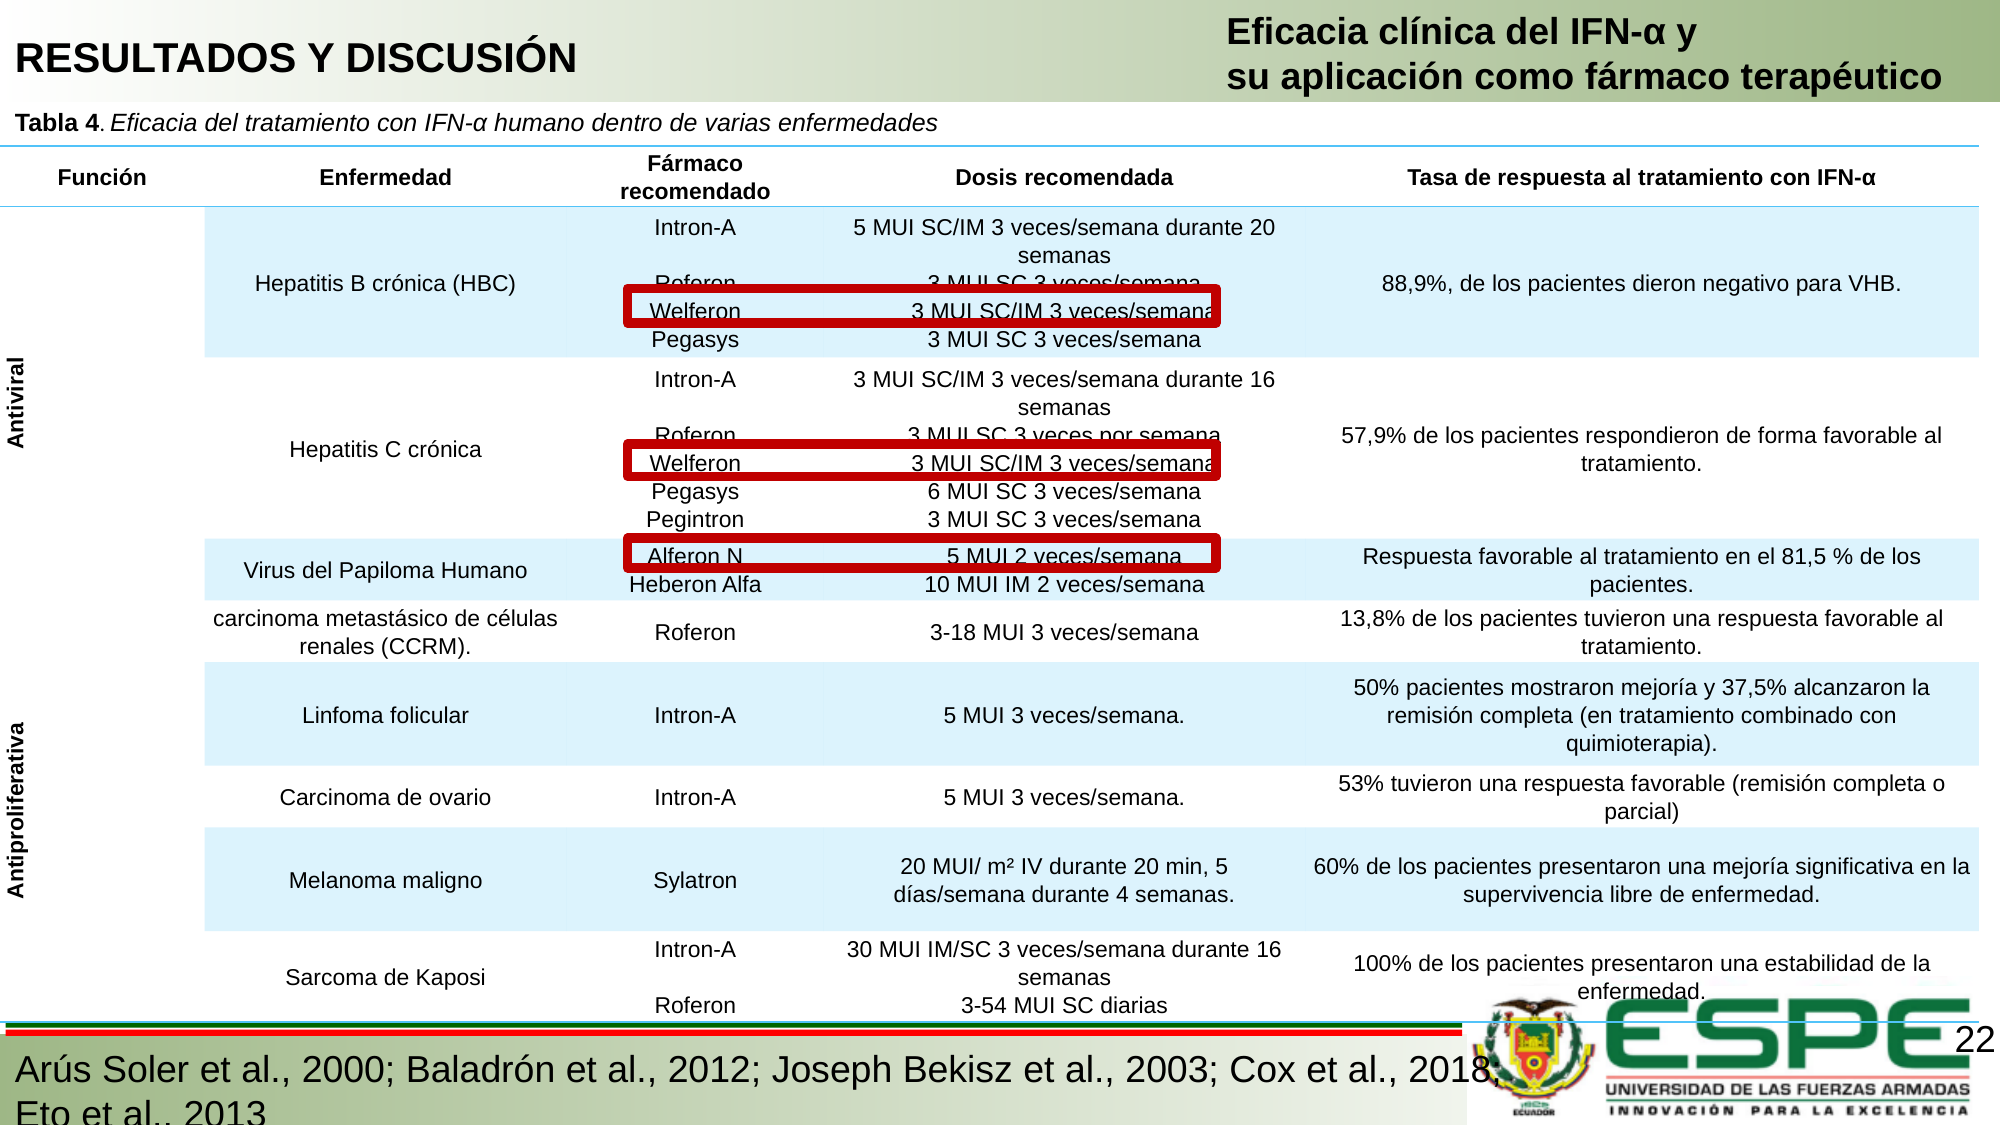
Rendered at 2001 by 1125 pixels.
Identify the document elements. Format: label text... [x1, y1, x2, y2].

table_cell 3-18 MUI 3 veces/semana [824, 600, 1305, 662]
table_cell 3 MUI SC/IM 3 veces/semana durante 16 semanas 3 MUI SC 3 veces por semana 3 MUI SC/IM 3 veces/semana 6 MUI SC 3 veces/semana 3 MUI SC 3 veces/semana [824, 357, 1305, 539]
table_cell 20 MUI/ m² IV durante 20 min, 5 días/semana durante 4 semanas. [824, 827, 1305, 931]
table_cell Antiviral [0, 207, 205, 600]
table_cell 5 MUI SC/IM 3 veces/semana durante 20 semanas 3 MUI SC 3 veces/semana 3 MUI SC/IM 3 veces/semana 3 MUI SC 3 veces/semana [824, 207, 1305, 357]
table_cell 57,9% de los pacientes respondieron de forma favorable al tratamiento. [1305, 357, 1979, 539]
table_cell Roferon [567, 600, 824, 662]
table_cell 30 MUI IM/SC 3 veces/semana durante 16 semanas 3-54 MUI SC diarias [824, 931, 1305, 1021]
table_cell carcinoma metastásico de células renales (CCRM). [205, 600, 567, 662]
text_box [626, 442, 1218, 478]
text_box Arús Soler et al., 2000; Baladrón et al., 2012; Joseph Bekisz et al., 2003; Cox et al., 2018; Eto et al., 2013 [0, 1037, 1462, 1125]
table_cell Intron-A Roferon Welferon Pegasys [567, 207, 824, 357]
table_cell Alferon N Heberon Alfa [567, 539, 824, 600]
table_cell Intron-A [567, 766, 824, 827]
table_header Fármaco recomendado [567, 147, 824, 206]
table_cell 5 MUI 3 veces/semana. [824, 766, 1305, 827]
table_cell Intron-A Roferon Welferon Pegasys Pegintron [567, 357, 824, 539]
picture [1467, 986, 1980, 1125]
table_cell 5 MUI 2 veces/semana 10 MUI IM 2 veces/semana [824, 539, 1305, 600]
table_cell Sarcoma de Kaposi [205, 931, 567, 1021]
table_cell Intron-A [567, 662, 824, 766]
table_header Enfermedad [205, 147, 567, 206]
text_box Tabla 4. Eficacia del tratamiento con IFN-α humano dentro de varias enfermedades [0, 99, 1000, 144]
table_header Dosis recomendada [824, 147, 1305, 206]
text_box [626, 286, 1218, 325]
table_cell Intron-A Roferon [567, 931, 824, 1021]
table_cell Virus del Papiloma Humano [205, 539, 567, 600]
table_cell Linfoma folicular [205, 662, 567, 766]
text_box RESULTADOS Y DISCUSIÓN [0, 23, 611, 88]
table_cell Antiproliferativa [0, 600, 205, 1020]
text_box Eficacia clínica del IFN-α y su aplicación como fármaco terapéutico [1211, 0, 2000, 105]
table_cell 50% pacientes mostraron mejoría y 37,5% alcanzaron la remisión completa (en tratamiento combinado con quimioterapia). [1305, 662, 1979, 766]
table_header Tasa de respuesta al tratamiento con IFN-α [1305, 147, 1979, 206]
table_cell 100% de los pacientes presentaron una estabilidad de la enfermedad. [1305, 931, 1979, 1021]
table_cell 5 MUI 3 veces/semana. [824, 662, 1305, 766]
table_cell Respuesta favorable al tratamiento en el 81,5 % de los pacientes. [1305, 539, 1979, 600]
text_box [626, 536, 1218, 570]
table_cell 88,9%, de los pacientes dieron negativo para VHB. [1305, 207, 1979, 357]
table_cell Sylatron [567, 827, 824, 931]
text_box 22 [1984, 1007, 2000, 1067]
table_header Función [0, 147, 205, 206]
table_cell 53% tuvieron una respuesta favorable (remisión completa o parcial) [1305, 766, 1979, 827]
table_cell Hepatitis C crónica [205, 357, 567, 539]
table_cell Hepatitis B crónica (HBC) [205, 207, 567, 357]
table_cell Melanoma maligno [205, 827, 567, 931]
table_cell Carcinoma de ovario [205, 766, 567, 827]
table_cell 60% de los pacientes presentaron una mejoría significativa en la supervivencia libre de enfermedad. [1305, 827, 1979, 931]
table_cell 13,8% de los pacientes tuvieron una respuesta favorable al tratamiento. [1305, 600, 1979, 662]
